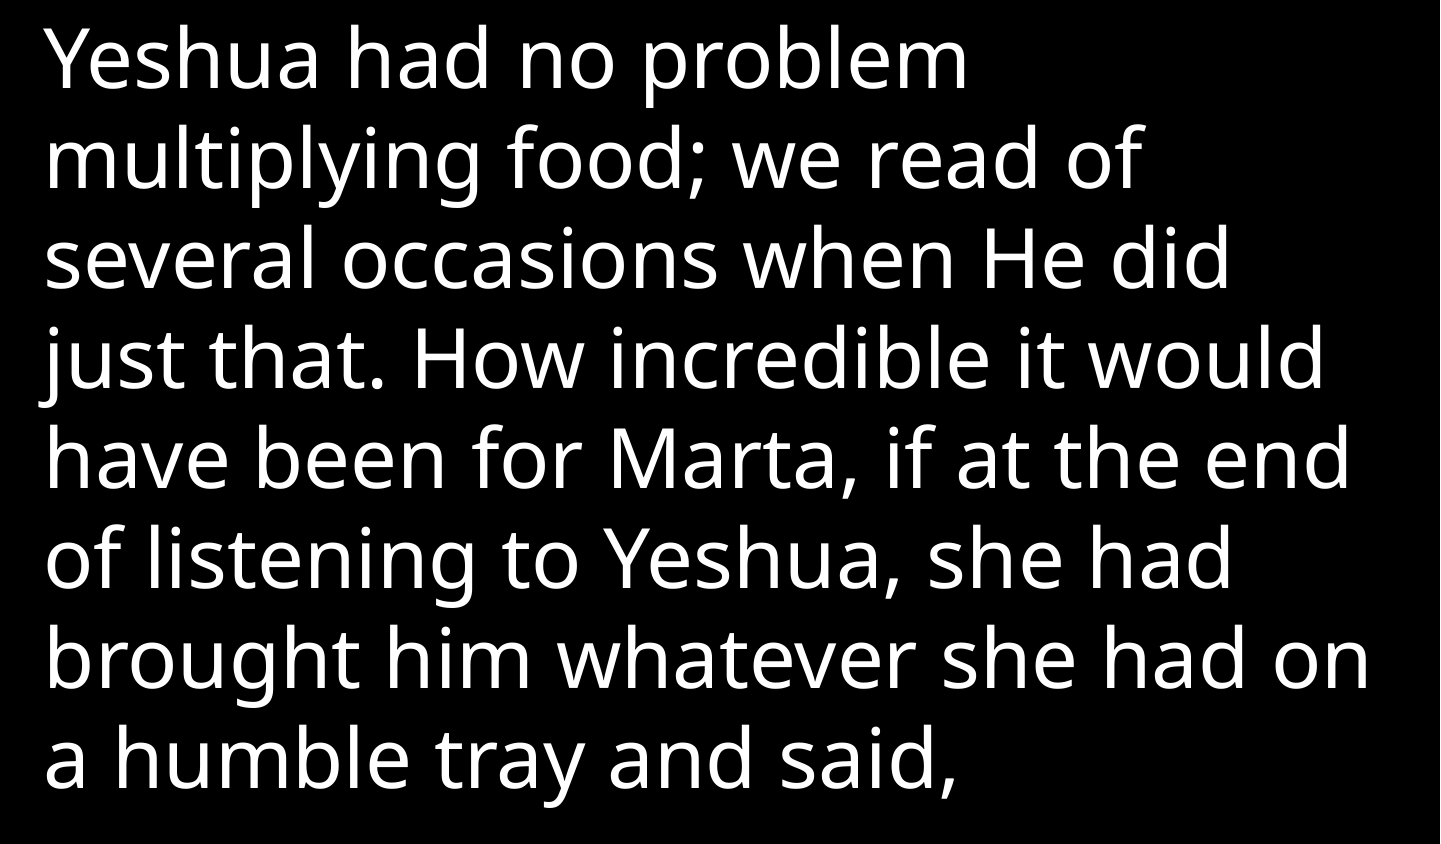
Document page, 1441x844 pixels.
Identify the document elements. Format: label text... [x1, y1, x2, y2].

subtitle Yeshua had no problem multiplying food; we read of several occasions when He did just that. How incredible it would have been for Marta, if at the end of listening to Yeshua, she had brought him whatever she had on a humble tray and said, [32, 0, 1408, 844]
